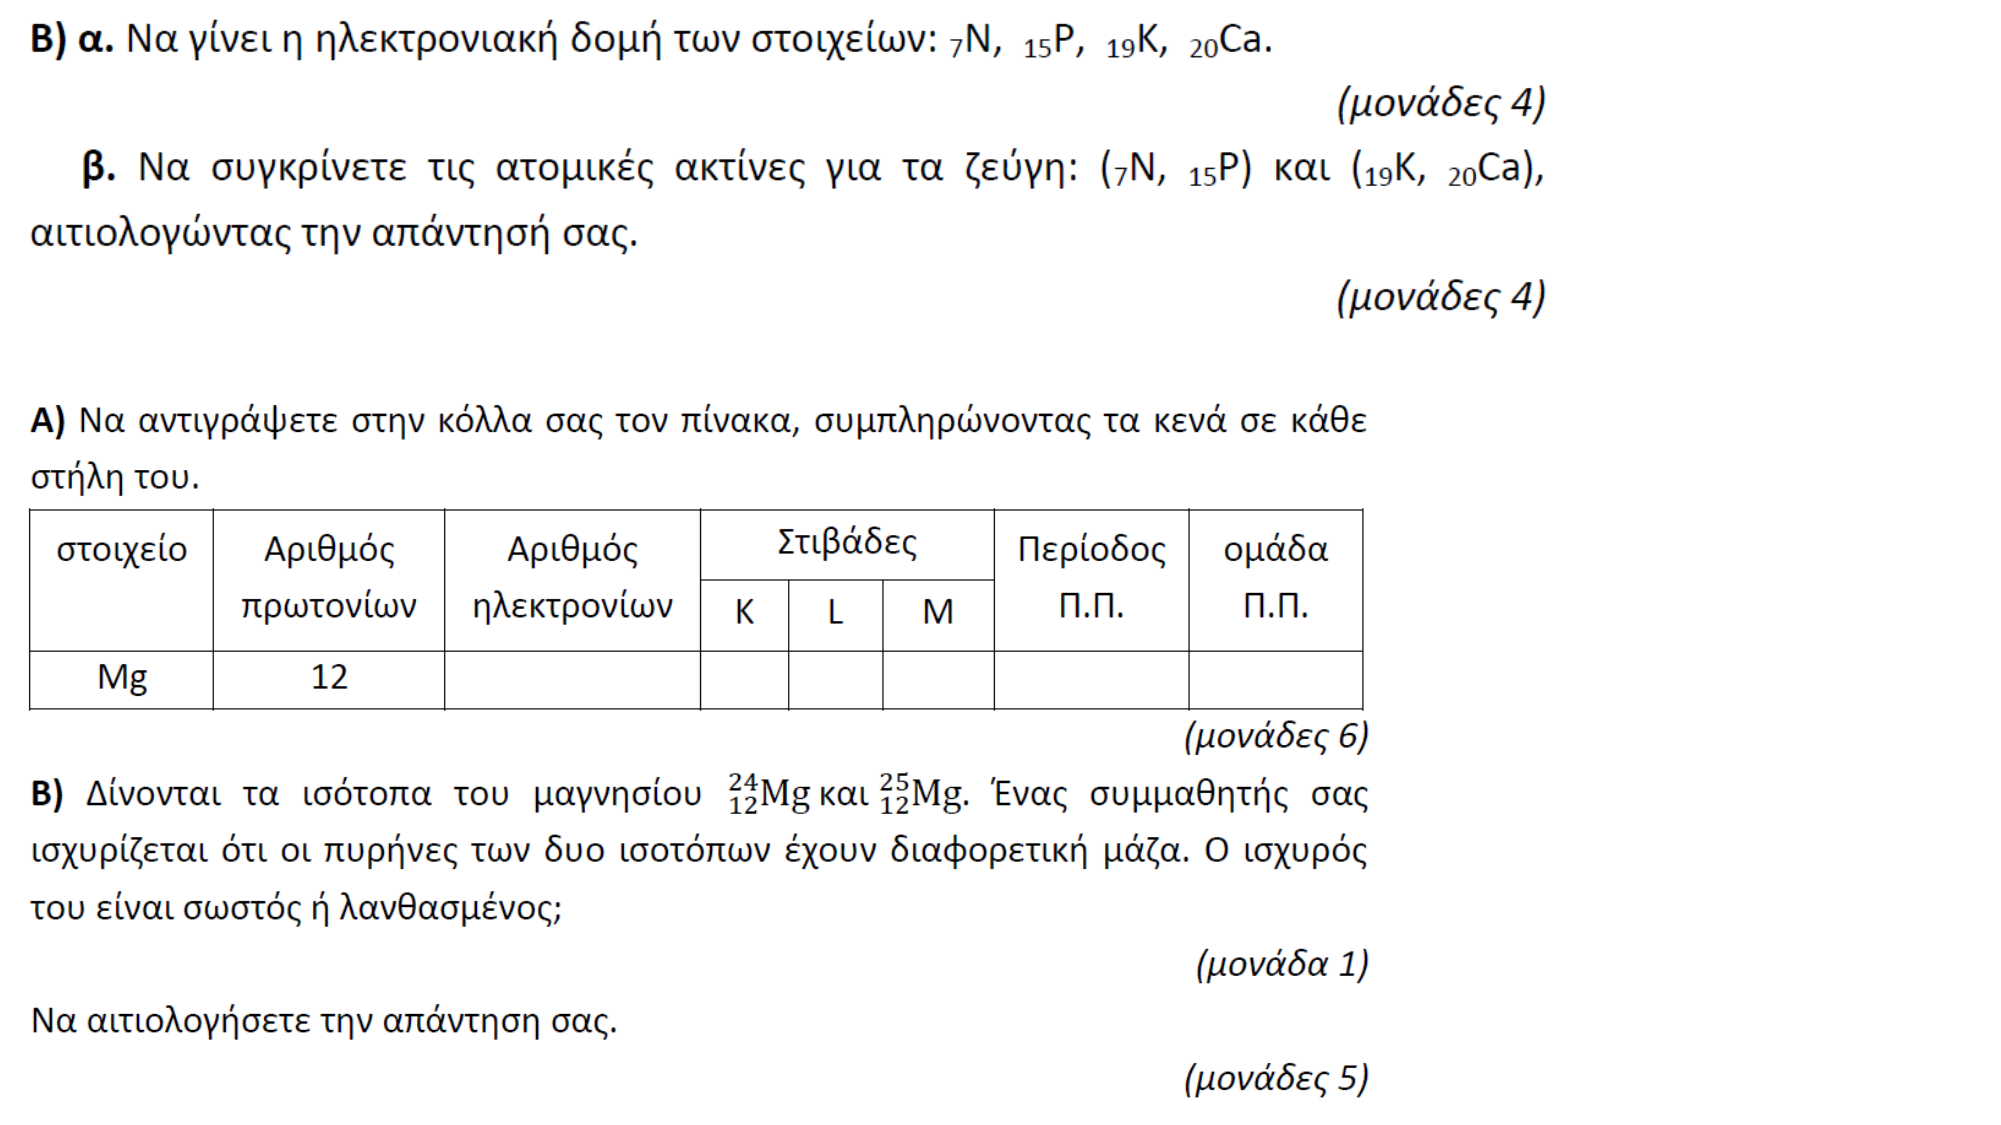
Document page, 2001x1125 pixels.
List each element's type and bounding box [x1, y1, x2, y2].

picture [24, 0, 1557, 325]
picture [11, 388, 1392, 1110]
